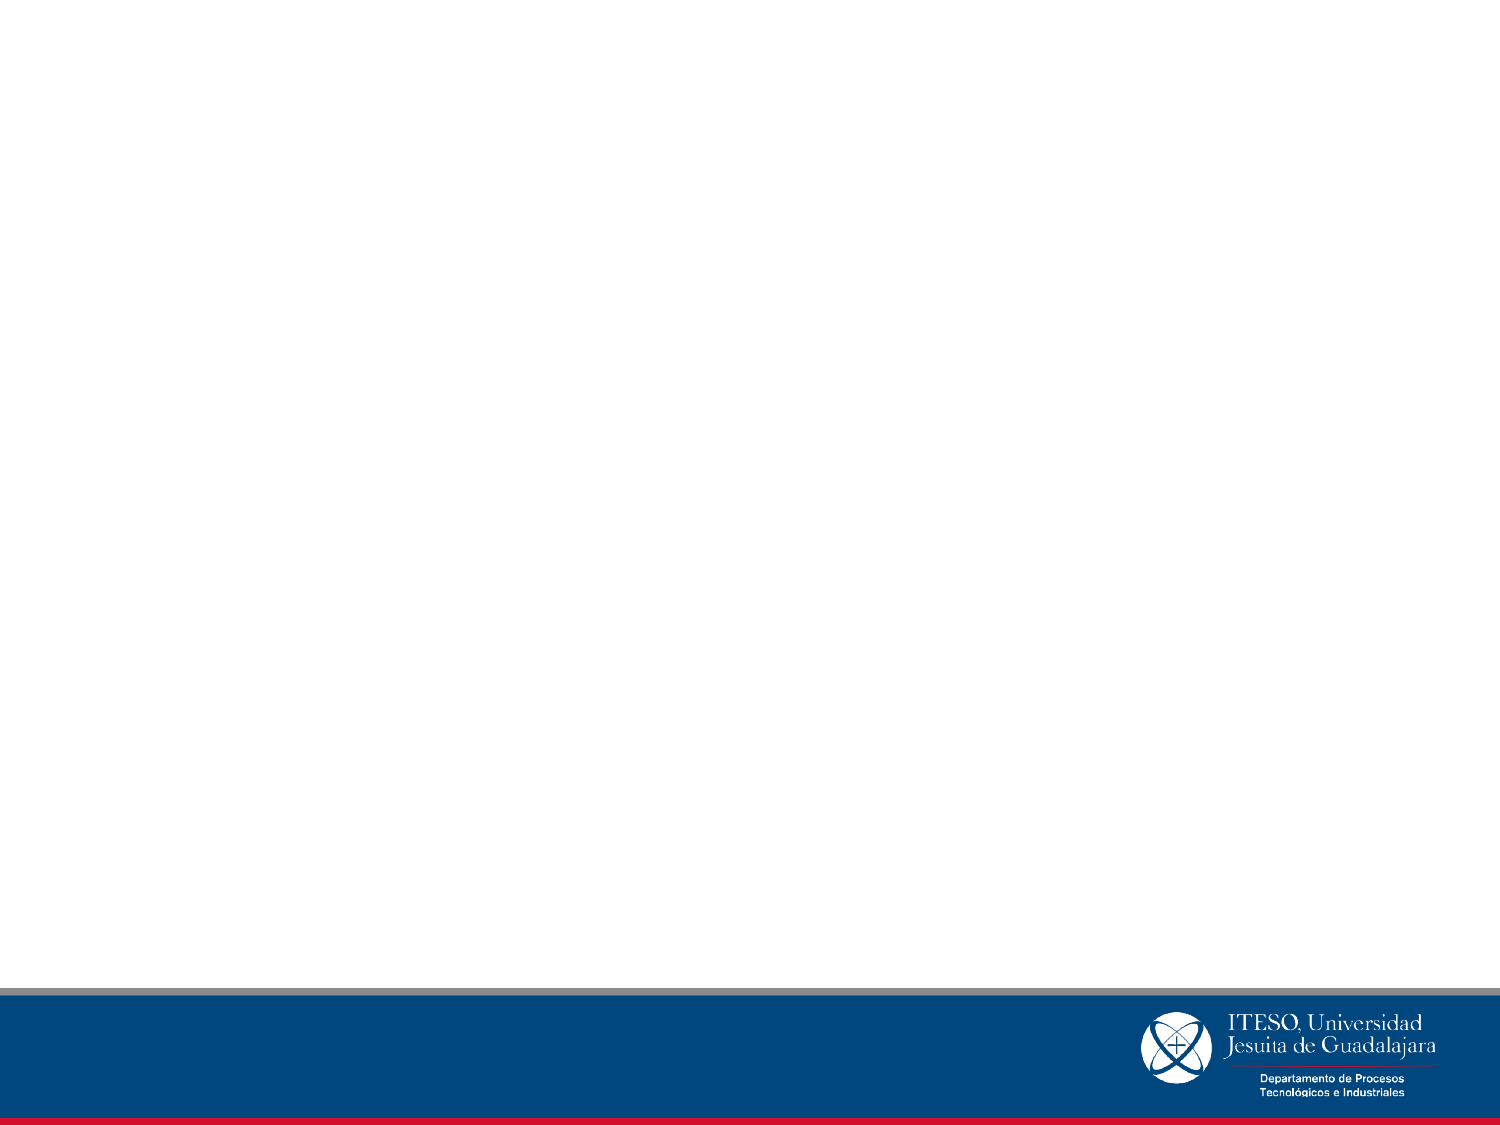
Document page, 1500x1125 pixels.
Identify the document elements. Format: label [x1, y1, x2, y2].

picture [0, 988, 1500, 1125]
